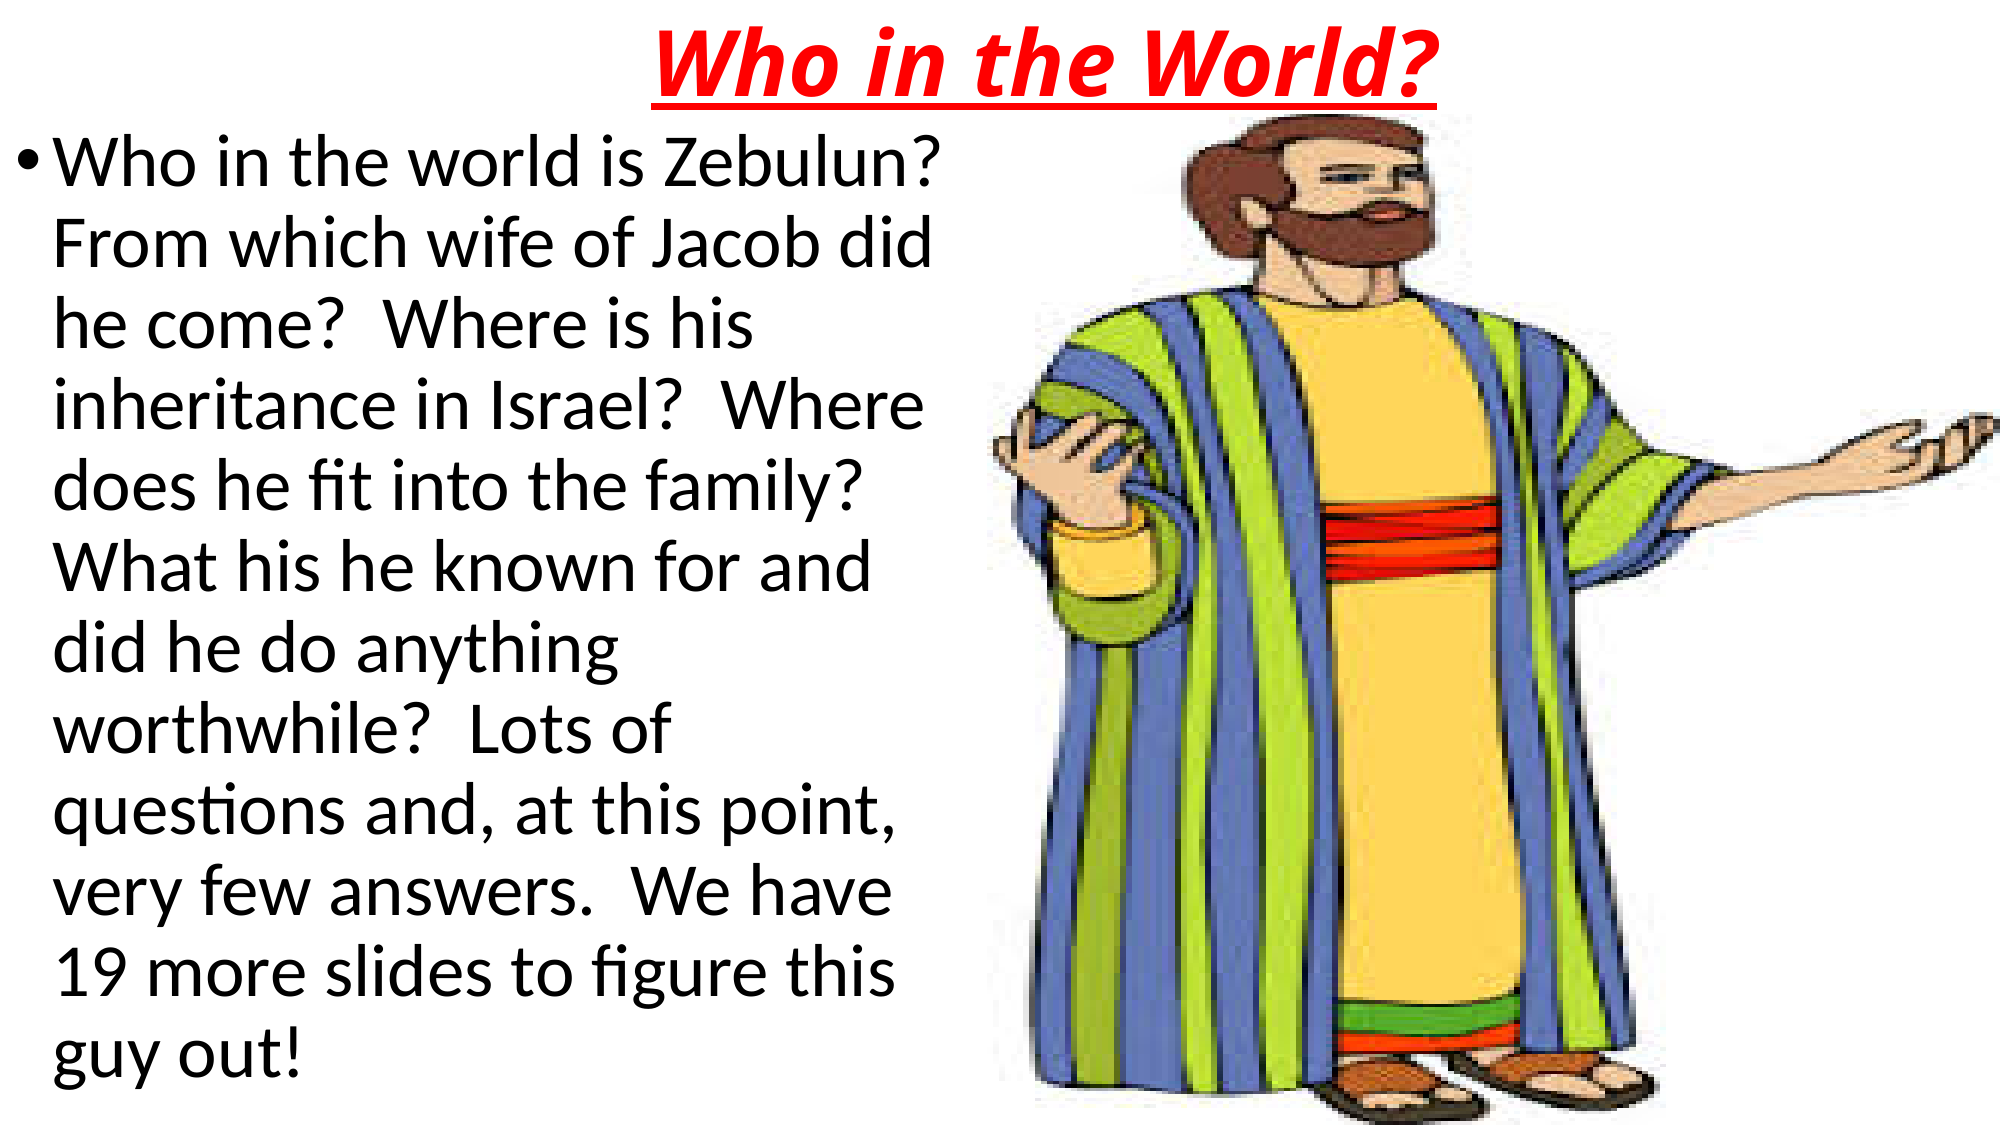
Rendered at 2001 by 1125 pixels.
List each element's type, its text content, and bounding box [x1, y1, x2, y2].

title Who in the World? [137, 0, 1863, 114]
list Who in the world is Zebulun? From which wife of Jacob did he come? Where is his inheritance in Israel? Where does he fit into the family? What his he known for and did he do anything worthwhile? Lots of questions and, at this point, very few answers. We have 19 more slides to figure this guy out! [0, 114, 987, 1125]
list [987, 114, 2000, 1125]
